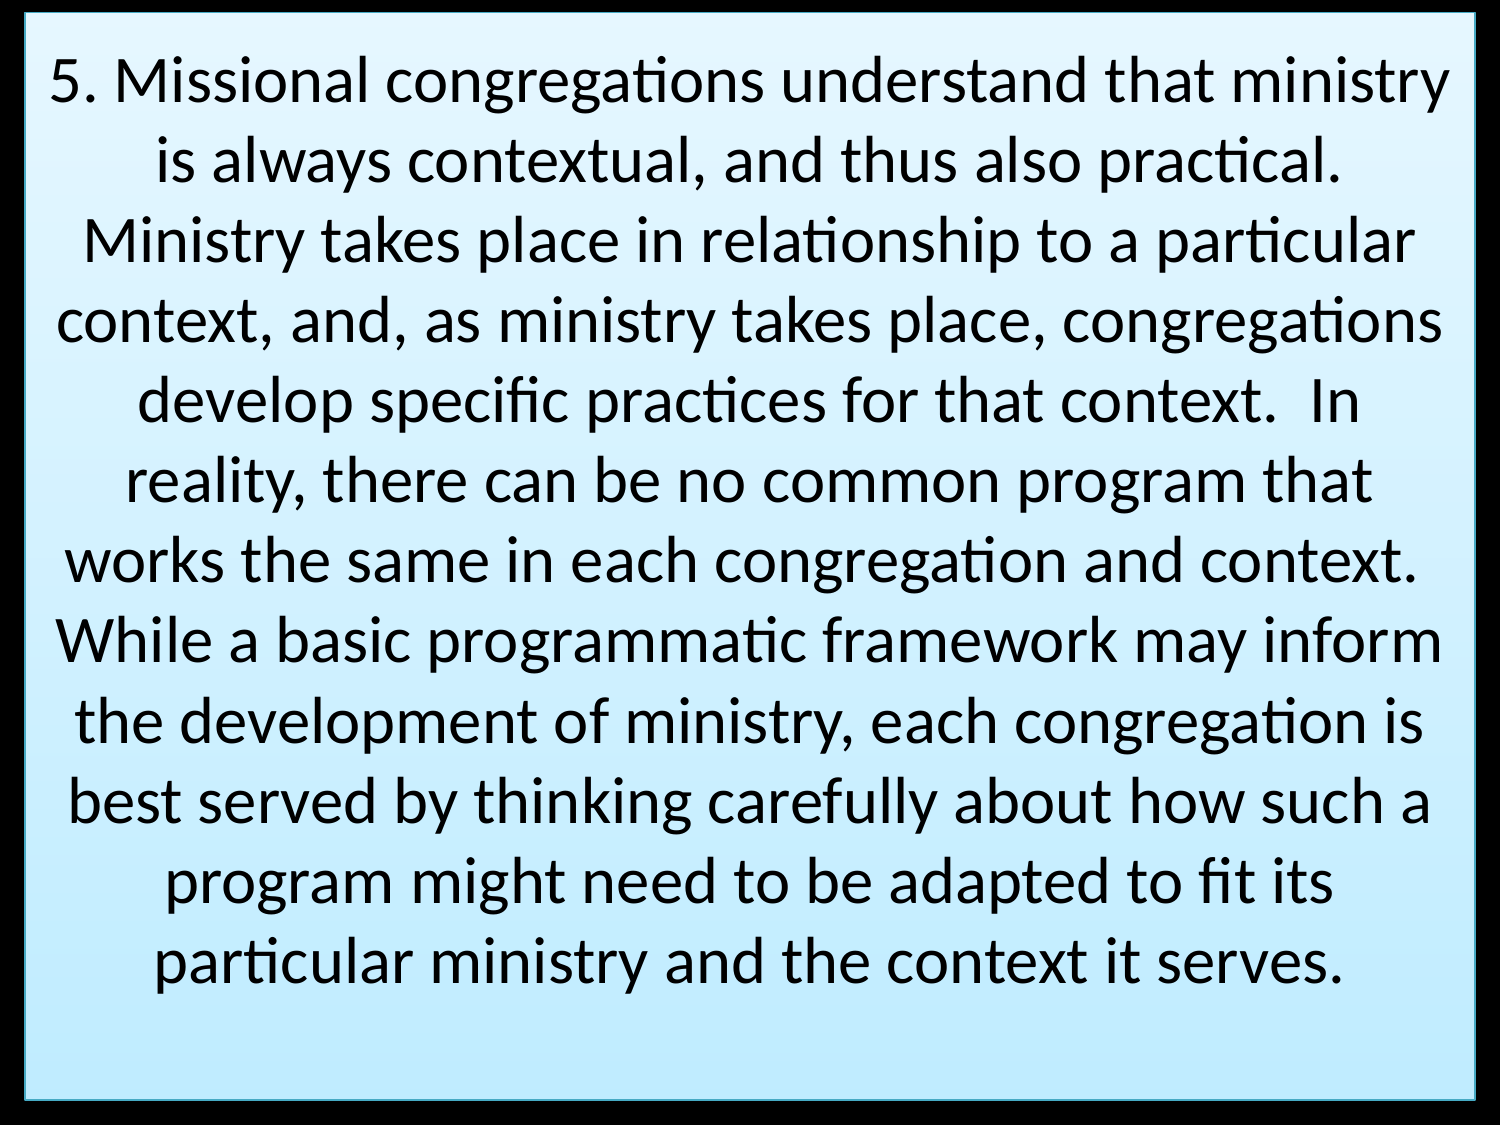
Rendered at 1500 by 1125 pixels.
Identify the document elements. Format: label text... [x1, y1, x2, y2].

title 5. Missional congregations understand that ministry is always contextual, and thus also practical. Ministry takes place in relationship to a particular context, and, as ministry takes place, congregations develop specific practices for that context. In reality, there can be no common program that works the same in each congregation and context. While a basic programmatic framework may inform the development of ministry, each congregation is best served by thinking carefully about how such a program might need to be adapted to fit its particular ministry and the context it serves. [24, 12, 1476, 1101]
